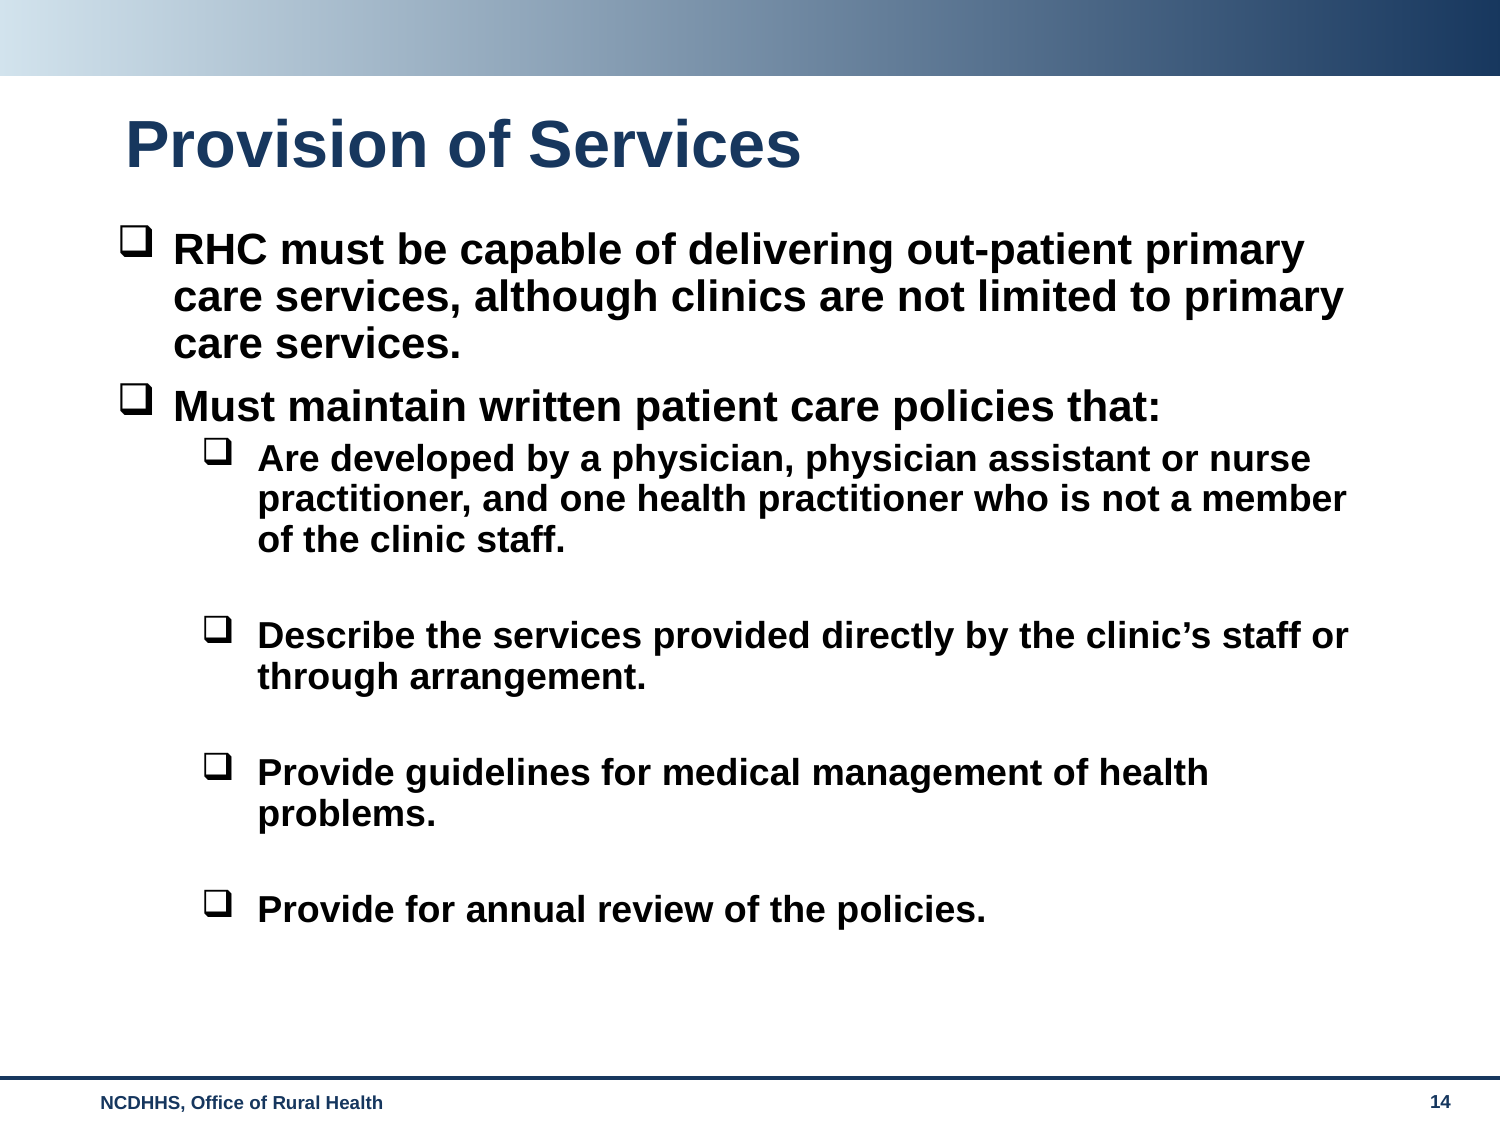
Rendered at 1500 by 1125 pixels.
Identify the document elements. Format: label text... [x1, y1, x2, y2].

title Provision of Services [110, 102, 1398, 193]
list RHC must be capable of delivering out-patient primary care services, although clinics are not limited to primary care services. Must maintain written patient care policies that: Are developed by a physician, physician assistant or nurse practitioner, and one health practitioner who is not a member of the clinic staff. Describe the services provided directly by the clinic’s staff or through arrangement. Provide guidelines for medical management of health problems. Provide for annual review of the policies. [102, 219, 1398, 1024]
